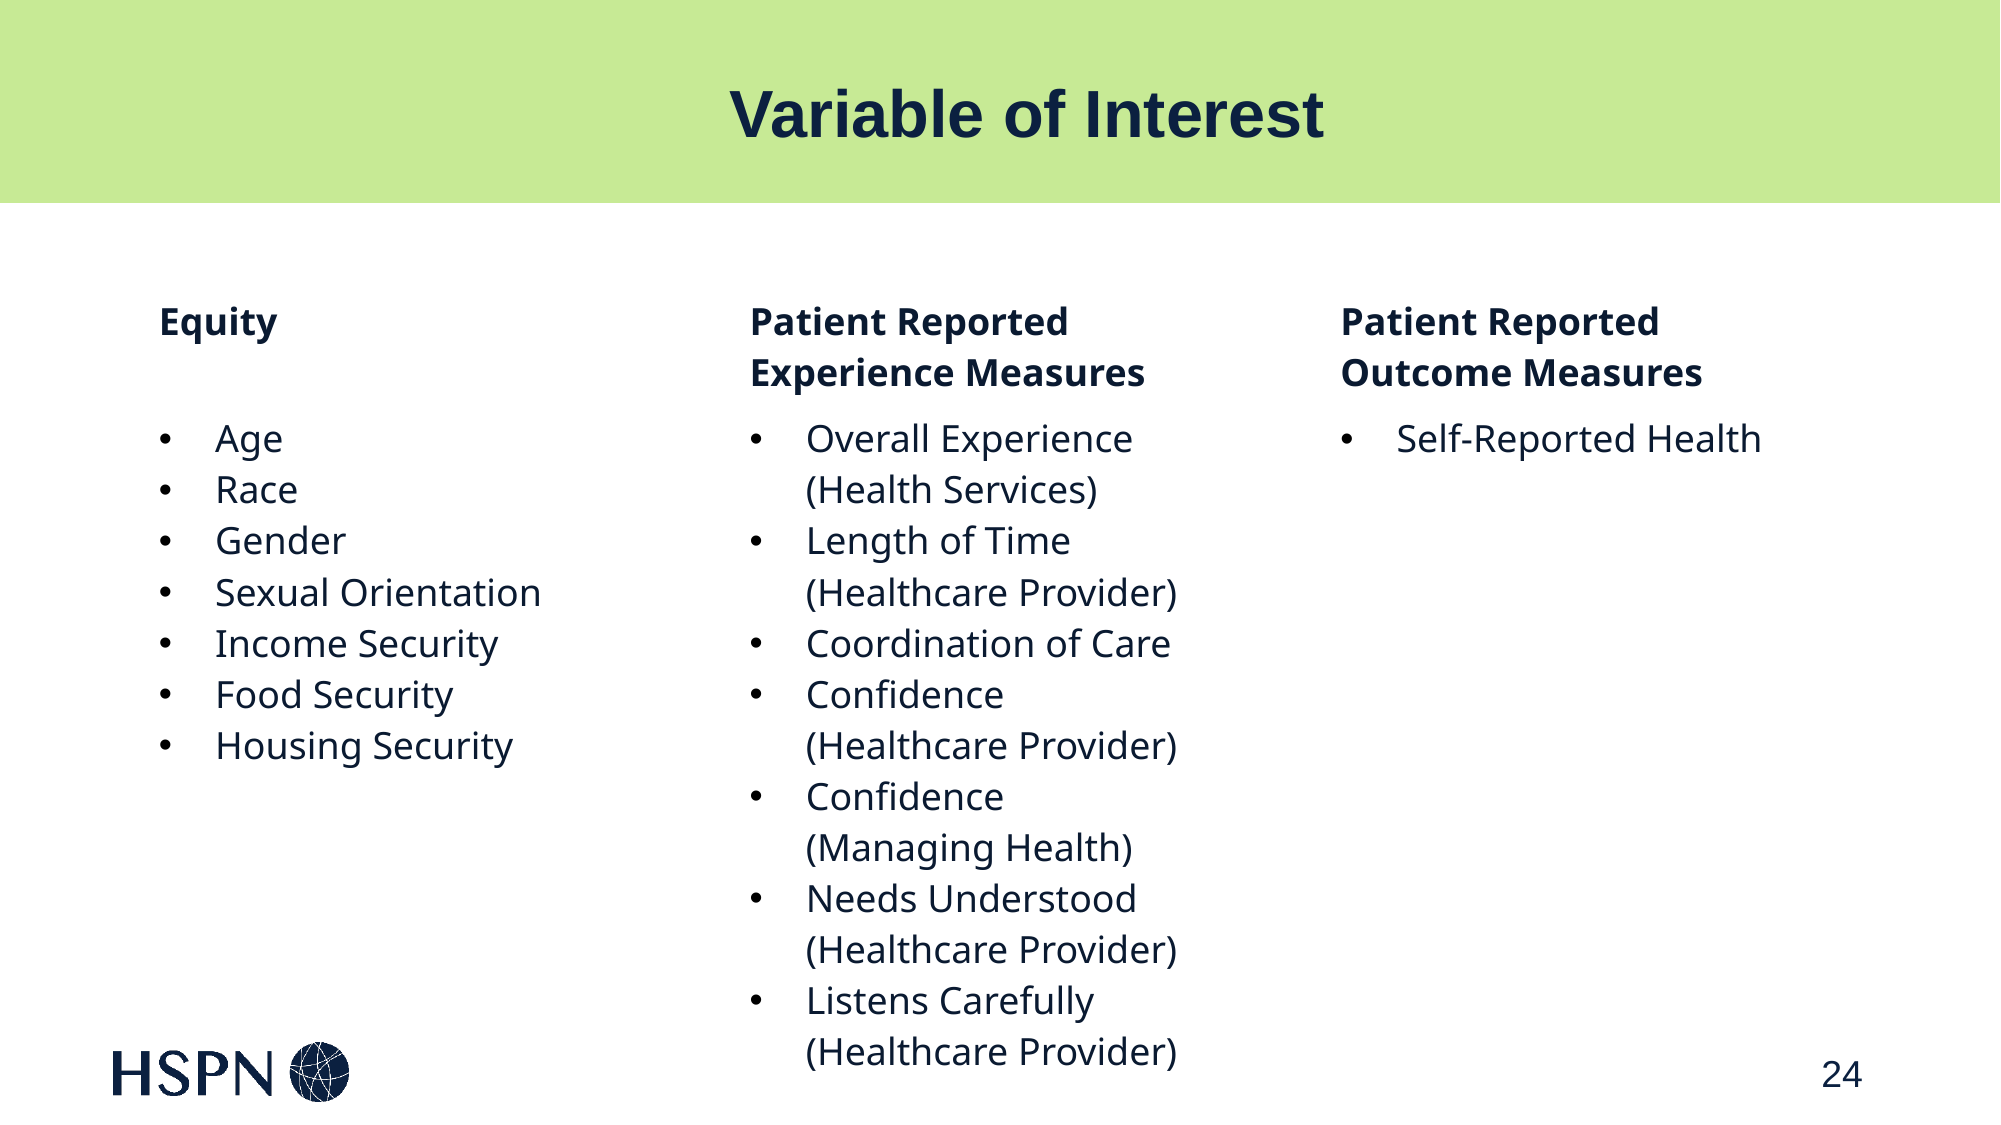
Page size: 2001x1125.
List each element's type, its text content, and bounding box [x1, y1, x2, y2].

text_box [0, 0, 2000, 205]
table_header Patient Reported Experience Measures [735, 288, 1325, 406]
picture [112, 1042, 349, 1102]
table_cell Self-Reported Health [1325, 406, 1916, 1125]
table_header Equity [144, 288, 735, 406]
table_cell Overall Experience (Health Services) Length of Time (Healthcare Provider) Coordination of Care Confidence (Healthcare Provider) Confidence (Managing Health) Needs Understood (Healthcare Provider) Listens Carefully (Healthcare Provider) [735, 406, 1325, 1125]
table_header Patient Reported Outcome Measures [1325, 288, 1916, 406]
title Variable of Interest [143, 71, 1912, 160]
table_cell Age Race Gender Sexual Orientation Income Security Food Security Housing Security [144, 406, 735, 1125]
